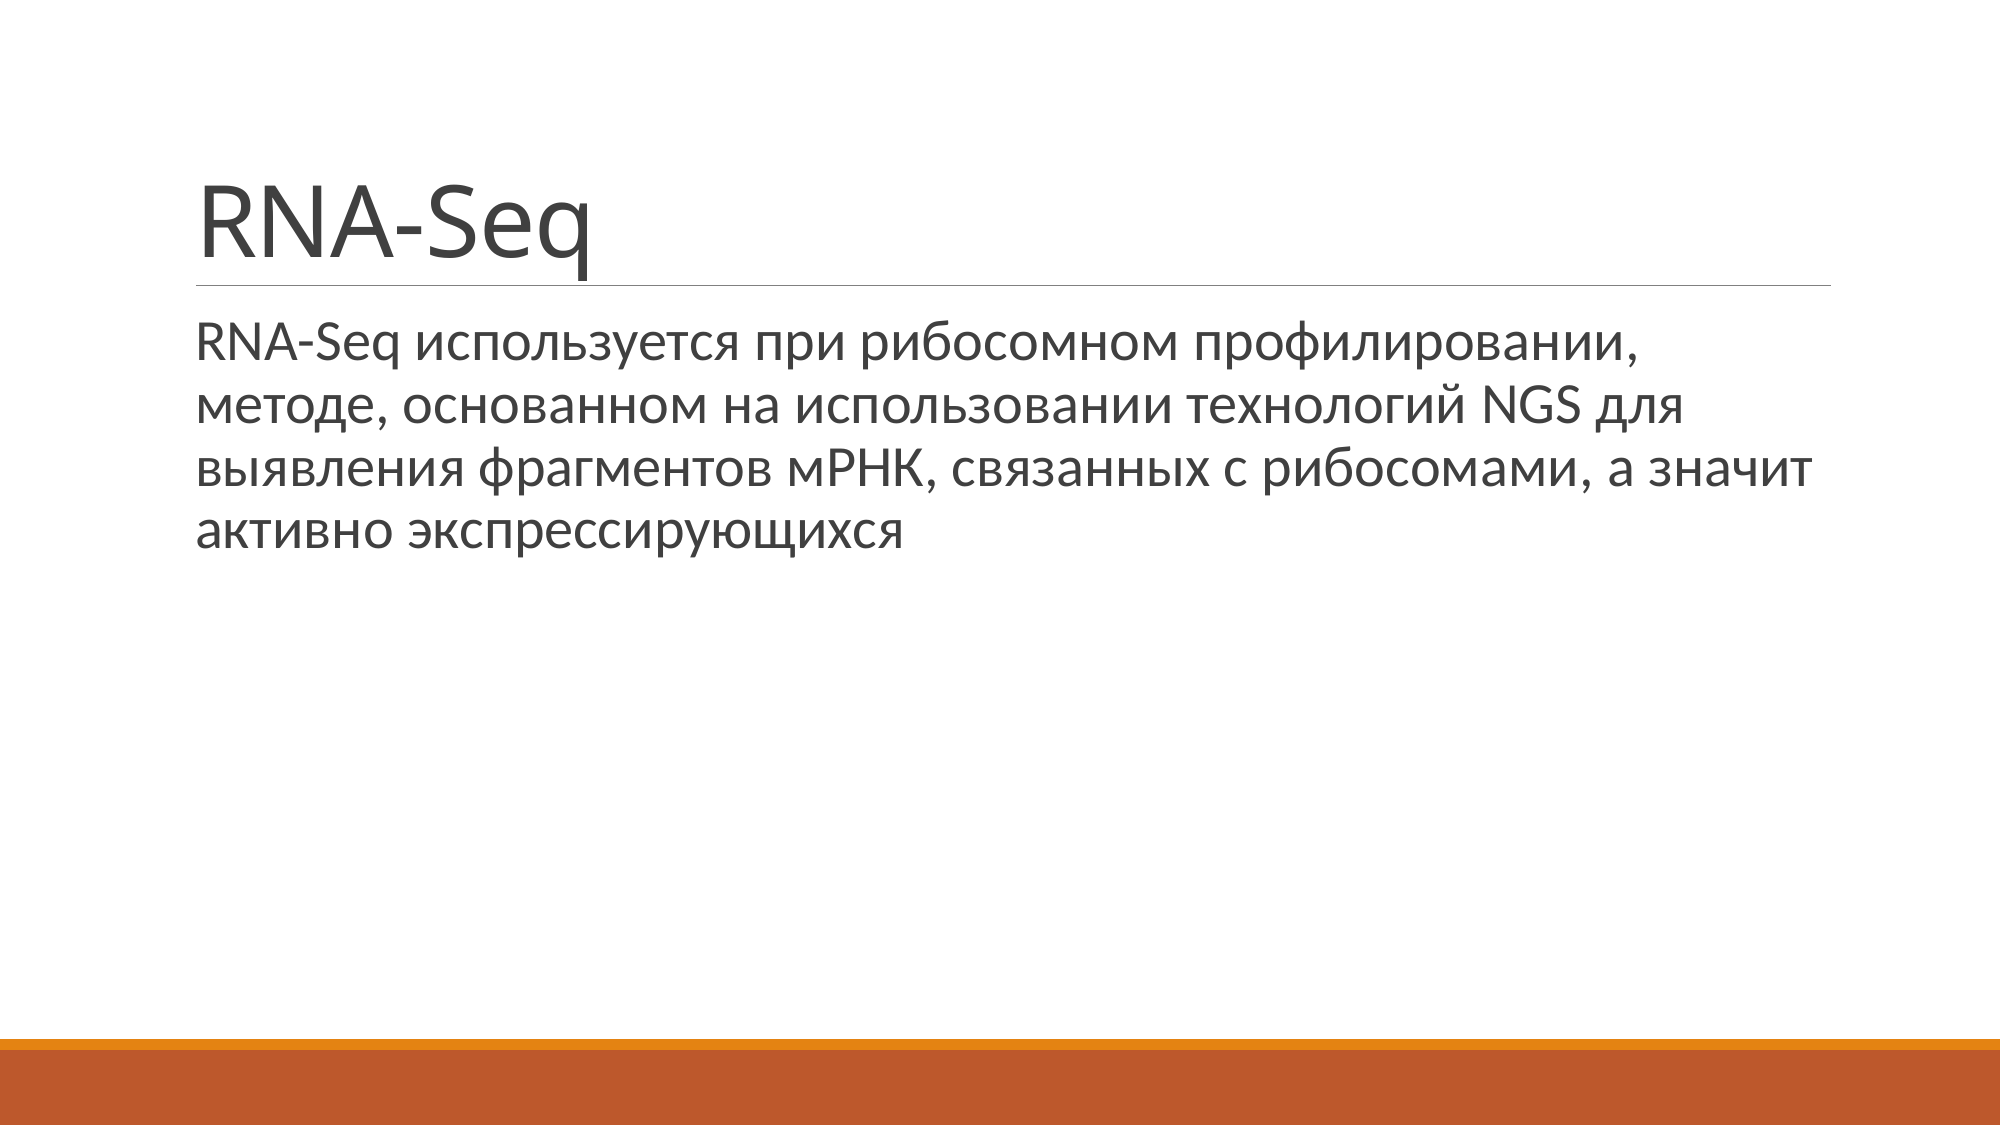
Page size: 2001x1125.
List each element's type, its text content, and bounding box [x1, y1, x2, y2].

list RNA-Seq используется при рибосомном профилировании, методе, основанном на использовании технологий NGS для выявления фрагментов мРНК, связанных с рибосомами, а значит активно экспрессирующихся [180, 302, 1830, 963]
title RNA-Seq [180, 47, 1830, 285]
